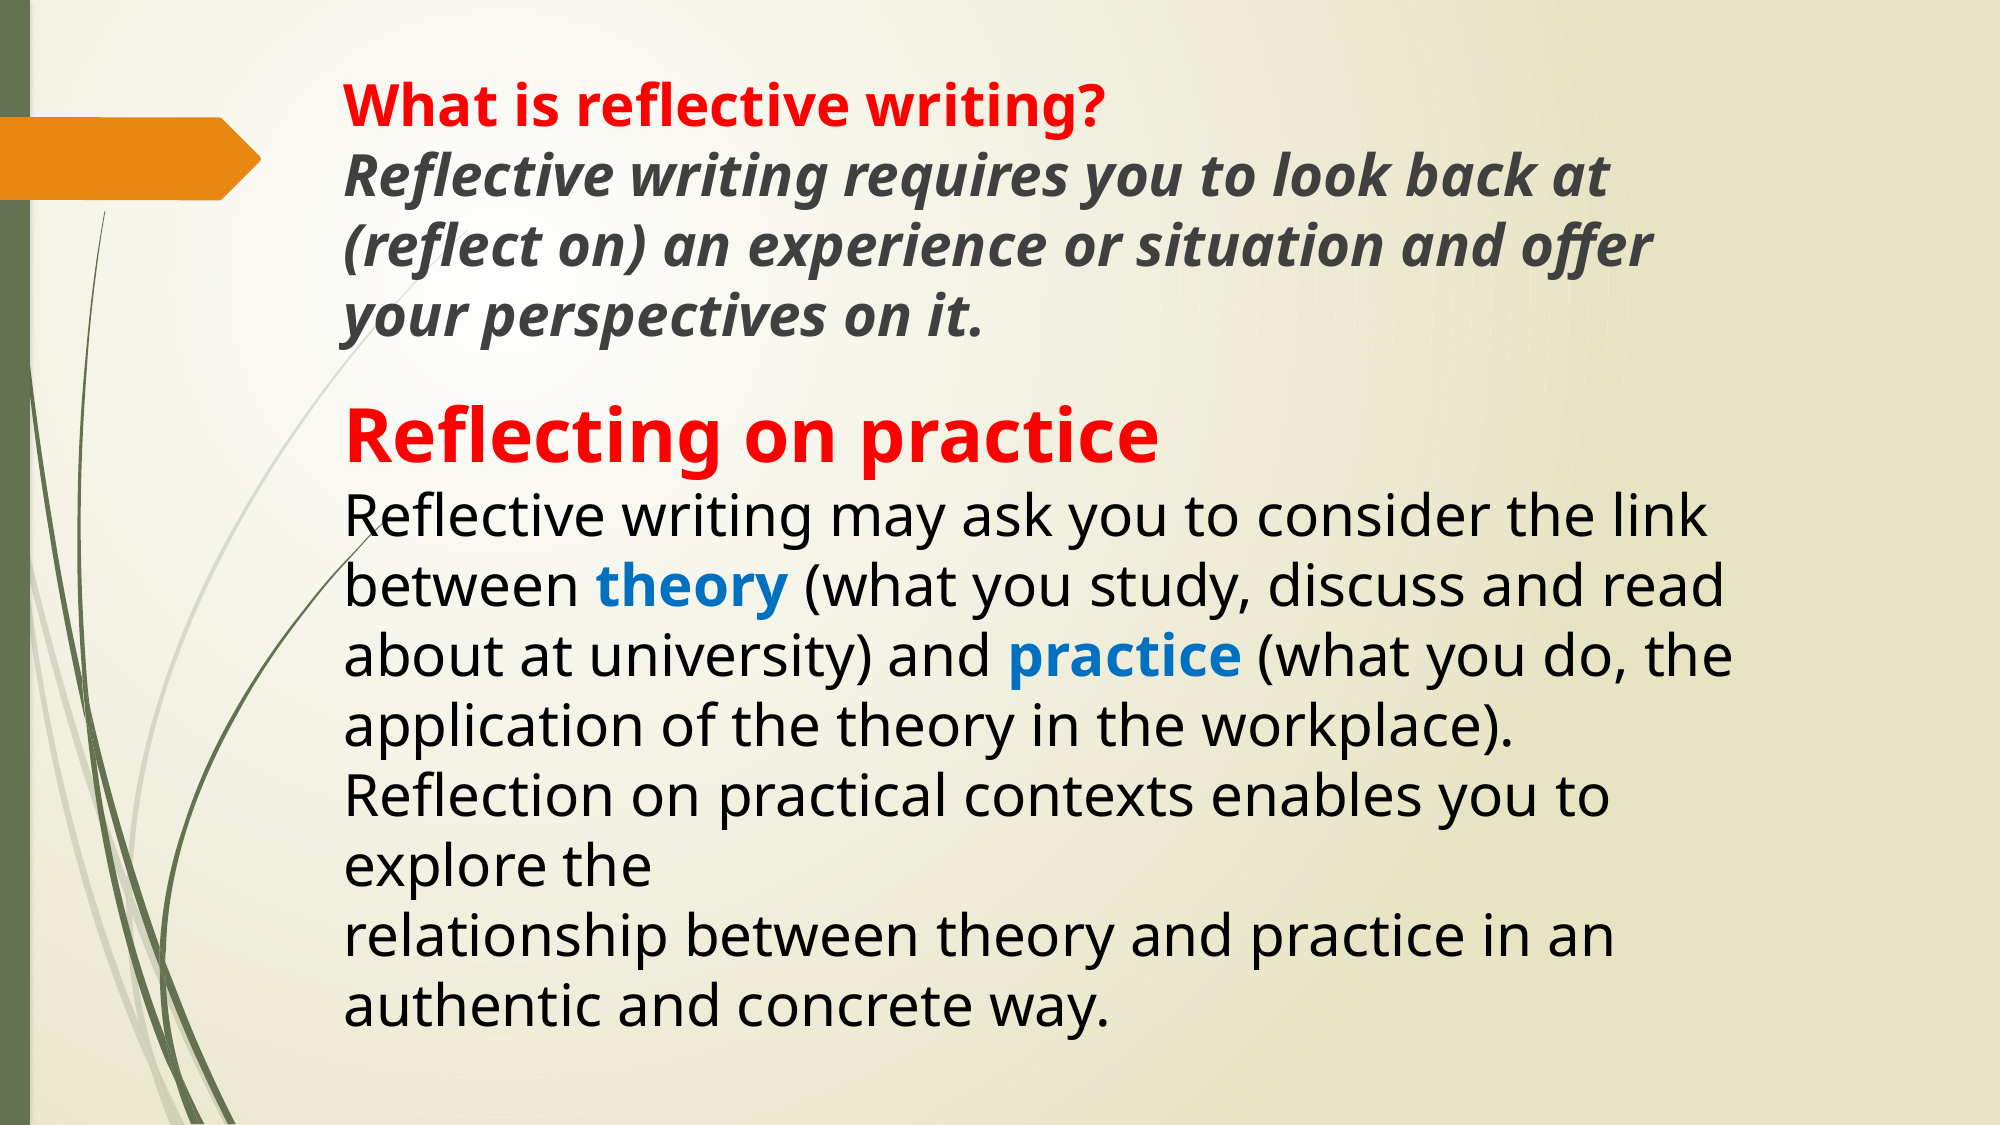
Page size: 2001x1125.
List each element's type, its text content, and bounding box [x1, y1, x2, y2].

text_box Reflecting on practice Reflective writing may ask you to consider the link between theory (what you study, discuss and read about at university) and practice (what you do, the application of the theory in the workplace). Reflection on practical contexts enables you to explore the relationship between theory and practice in an authentic and concrete way. [328, 380, 1799, 1045]
text_box What is reflective writing? Reflective writing requires you to look back at (reflect on) an experience or situation and offer your perspectives on it. [328, 61, 1762, 356]
